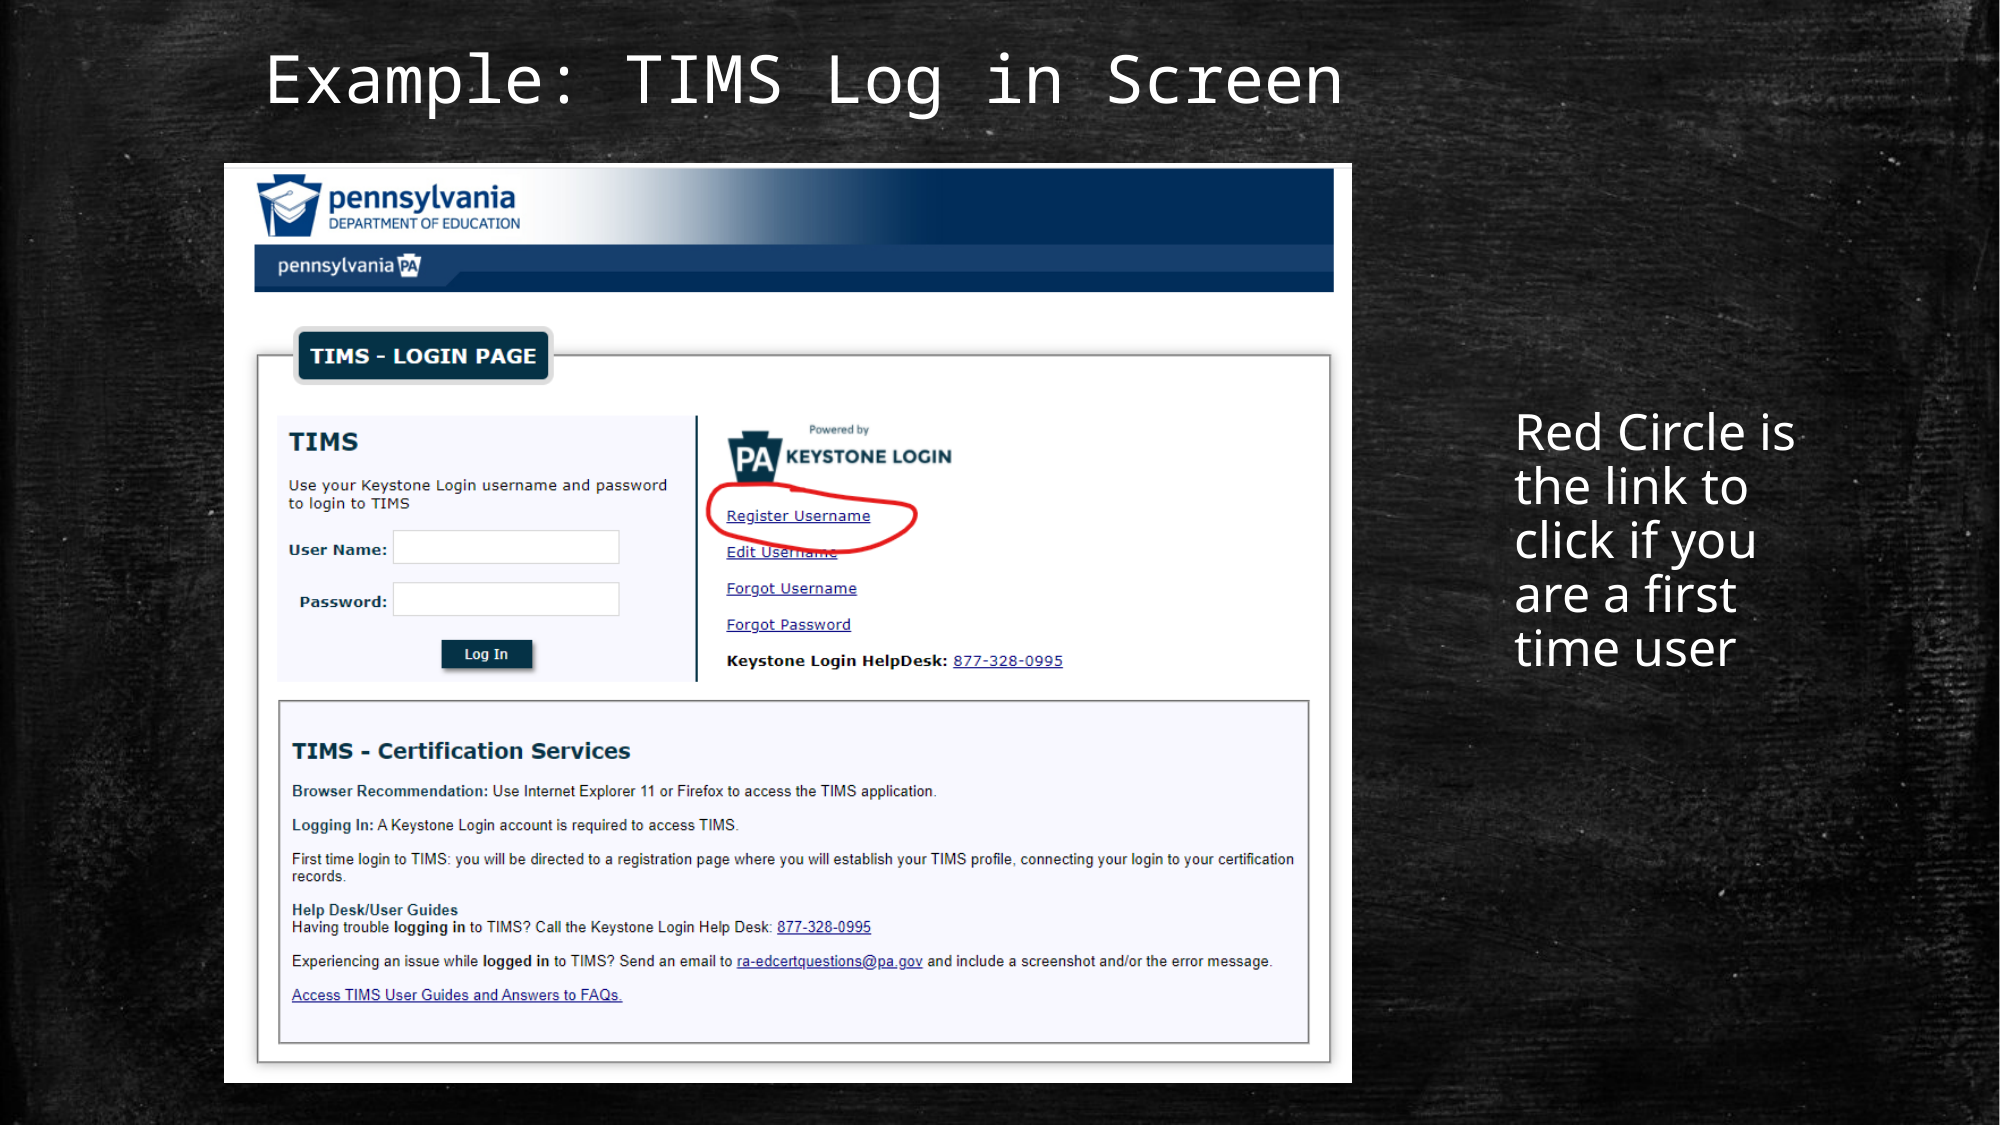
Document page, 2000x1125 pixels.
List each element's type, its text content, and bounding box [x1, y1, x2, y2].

picture [224, 163, 1352, 1083]
text_box Red Circle is the link to click if you are a first time user [1499, 399, 1838, 685]
title Example: TIMS Log in Screen [249, 45, 1750, 125]
